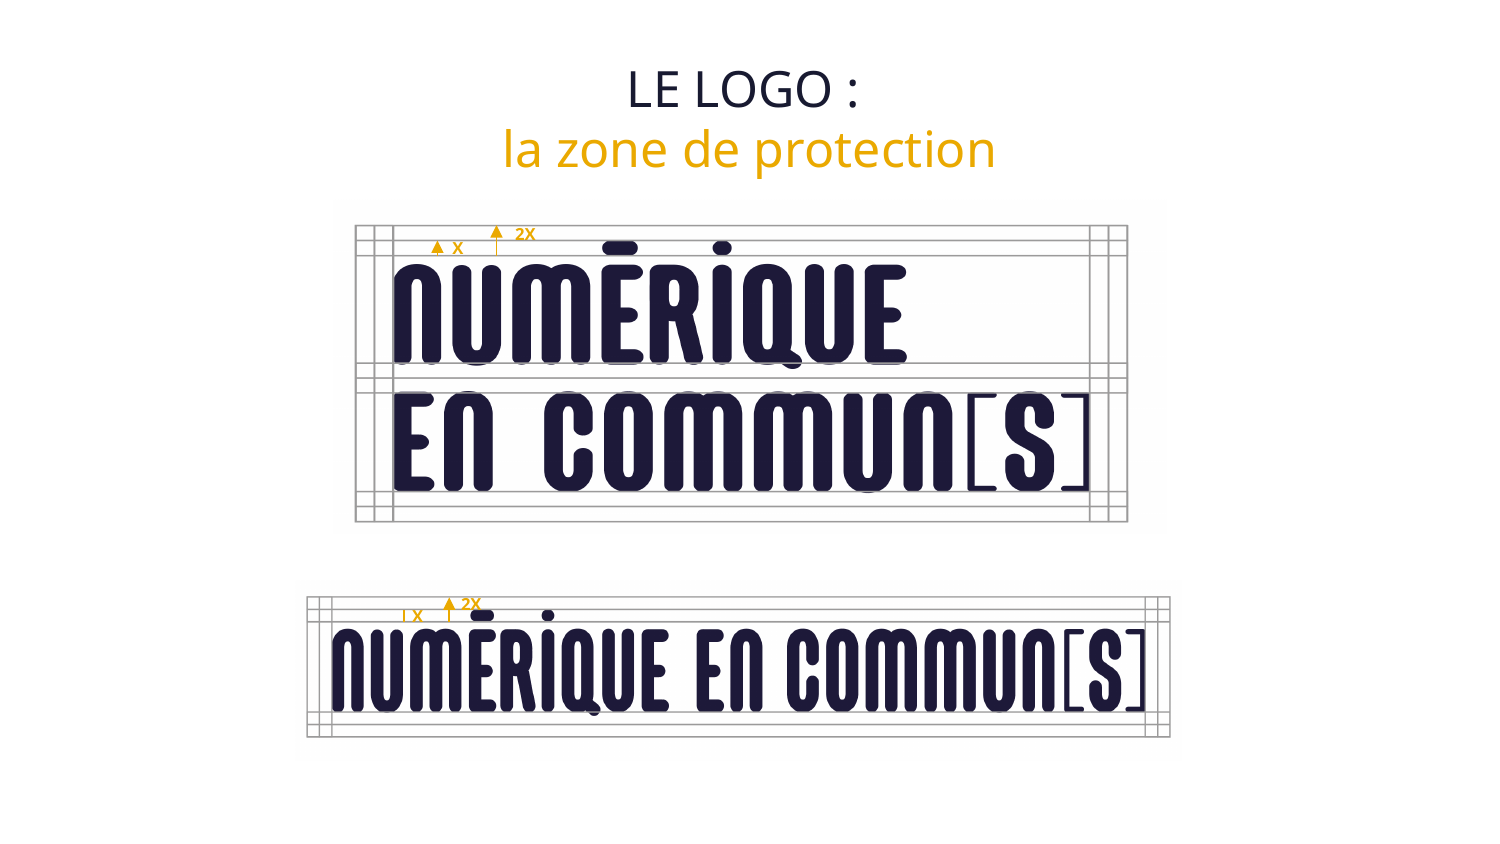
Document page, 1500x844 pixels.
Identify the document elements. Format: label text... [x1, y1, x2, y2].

picture [295, 580, 1182, 761]
text_box LE LOGO : la zone de protection [0, 35, 1500, 200]
picture [333, 198, 1167, 534]
